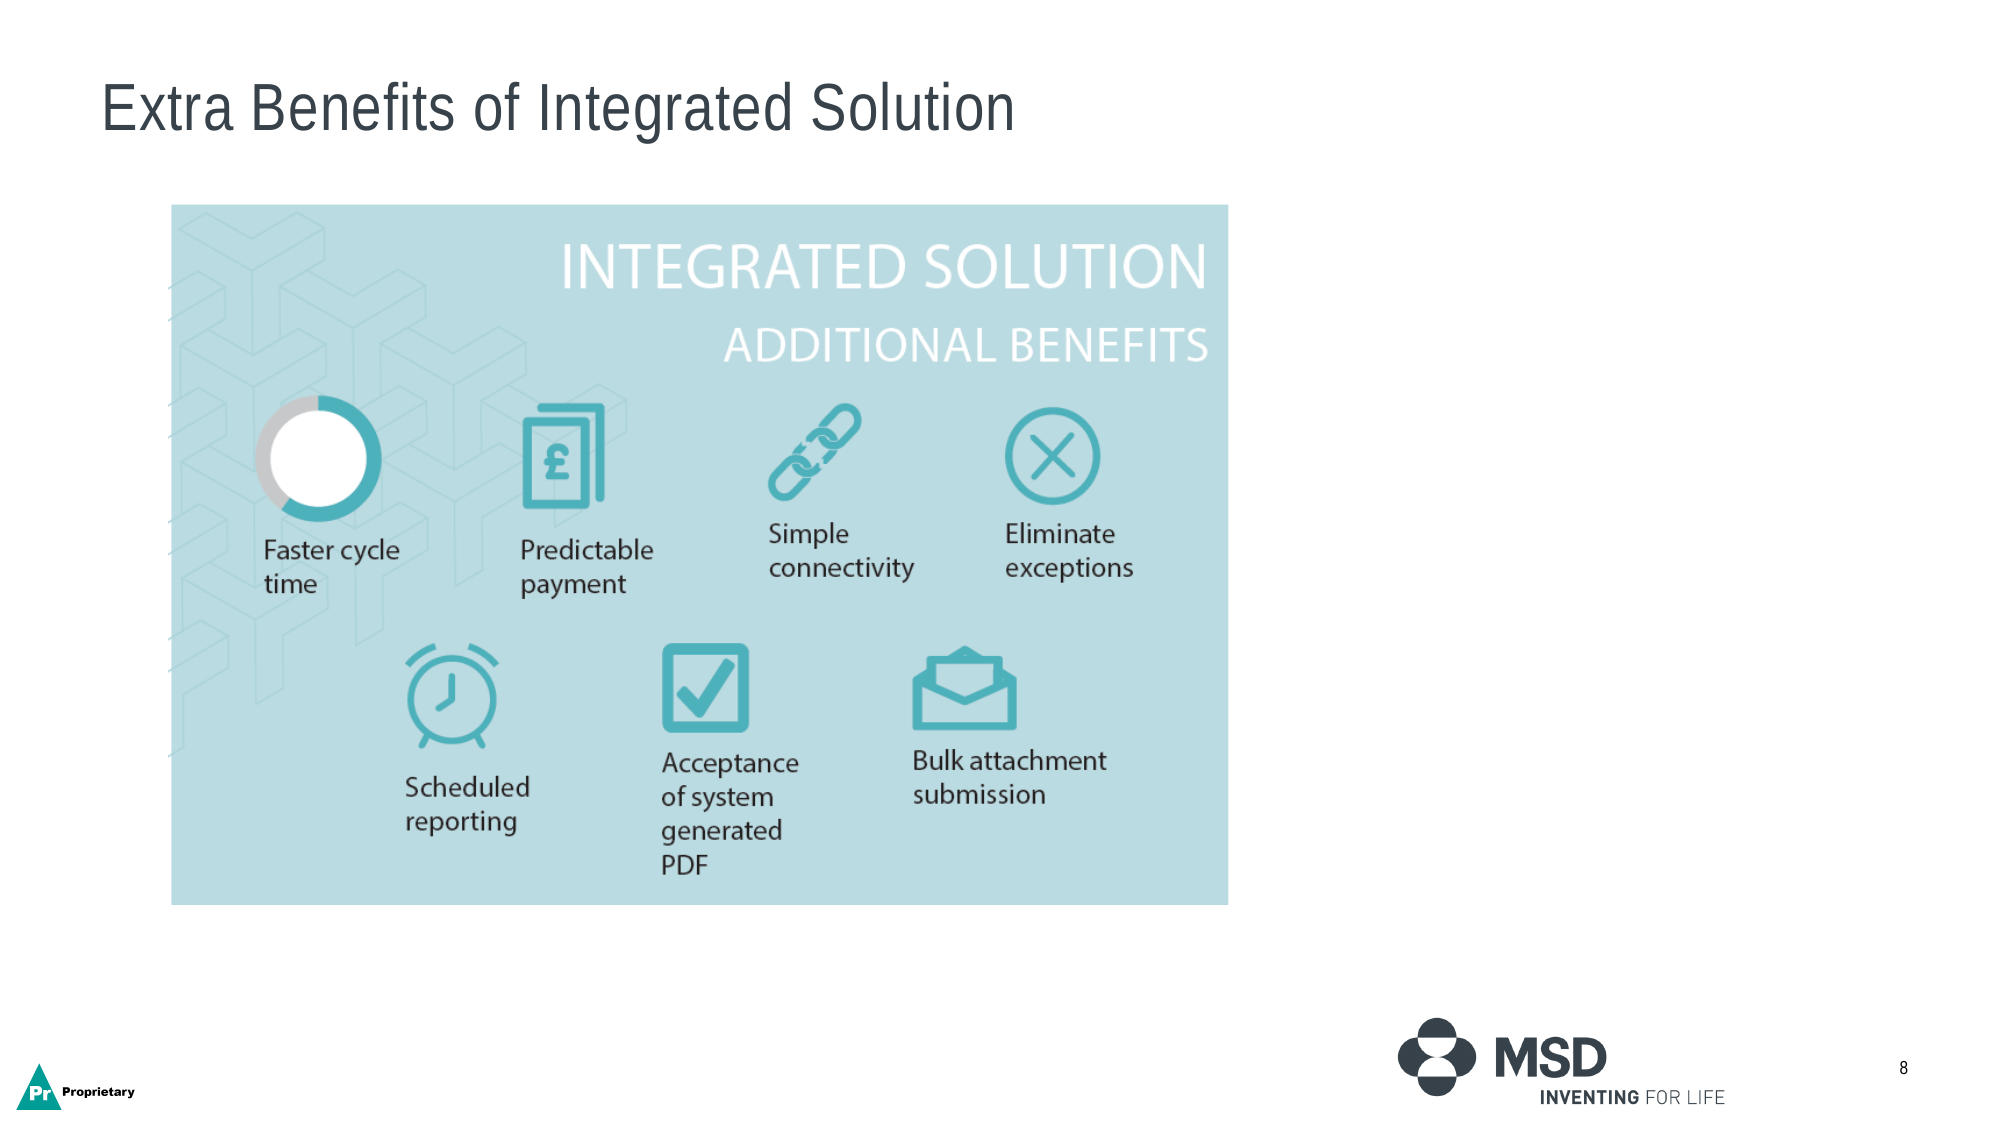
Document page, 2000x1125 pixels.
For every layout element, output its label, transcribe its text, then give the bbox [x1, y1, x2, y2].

picture [10, 1061, 141, 1115]
title Extra Benefits of Integrated Solution [101, 73, 1900, 250]
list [168, 200, 1233, 905]
picture [1385, 1013, 1737, 1108]
slide_number 8 [1847, 1055, 1909, 1103]
